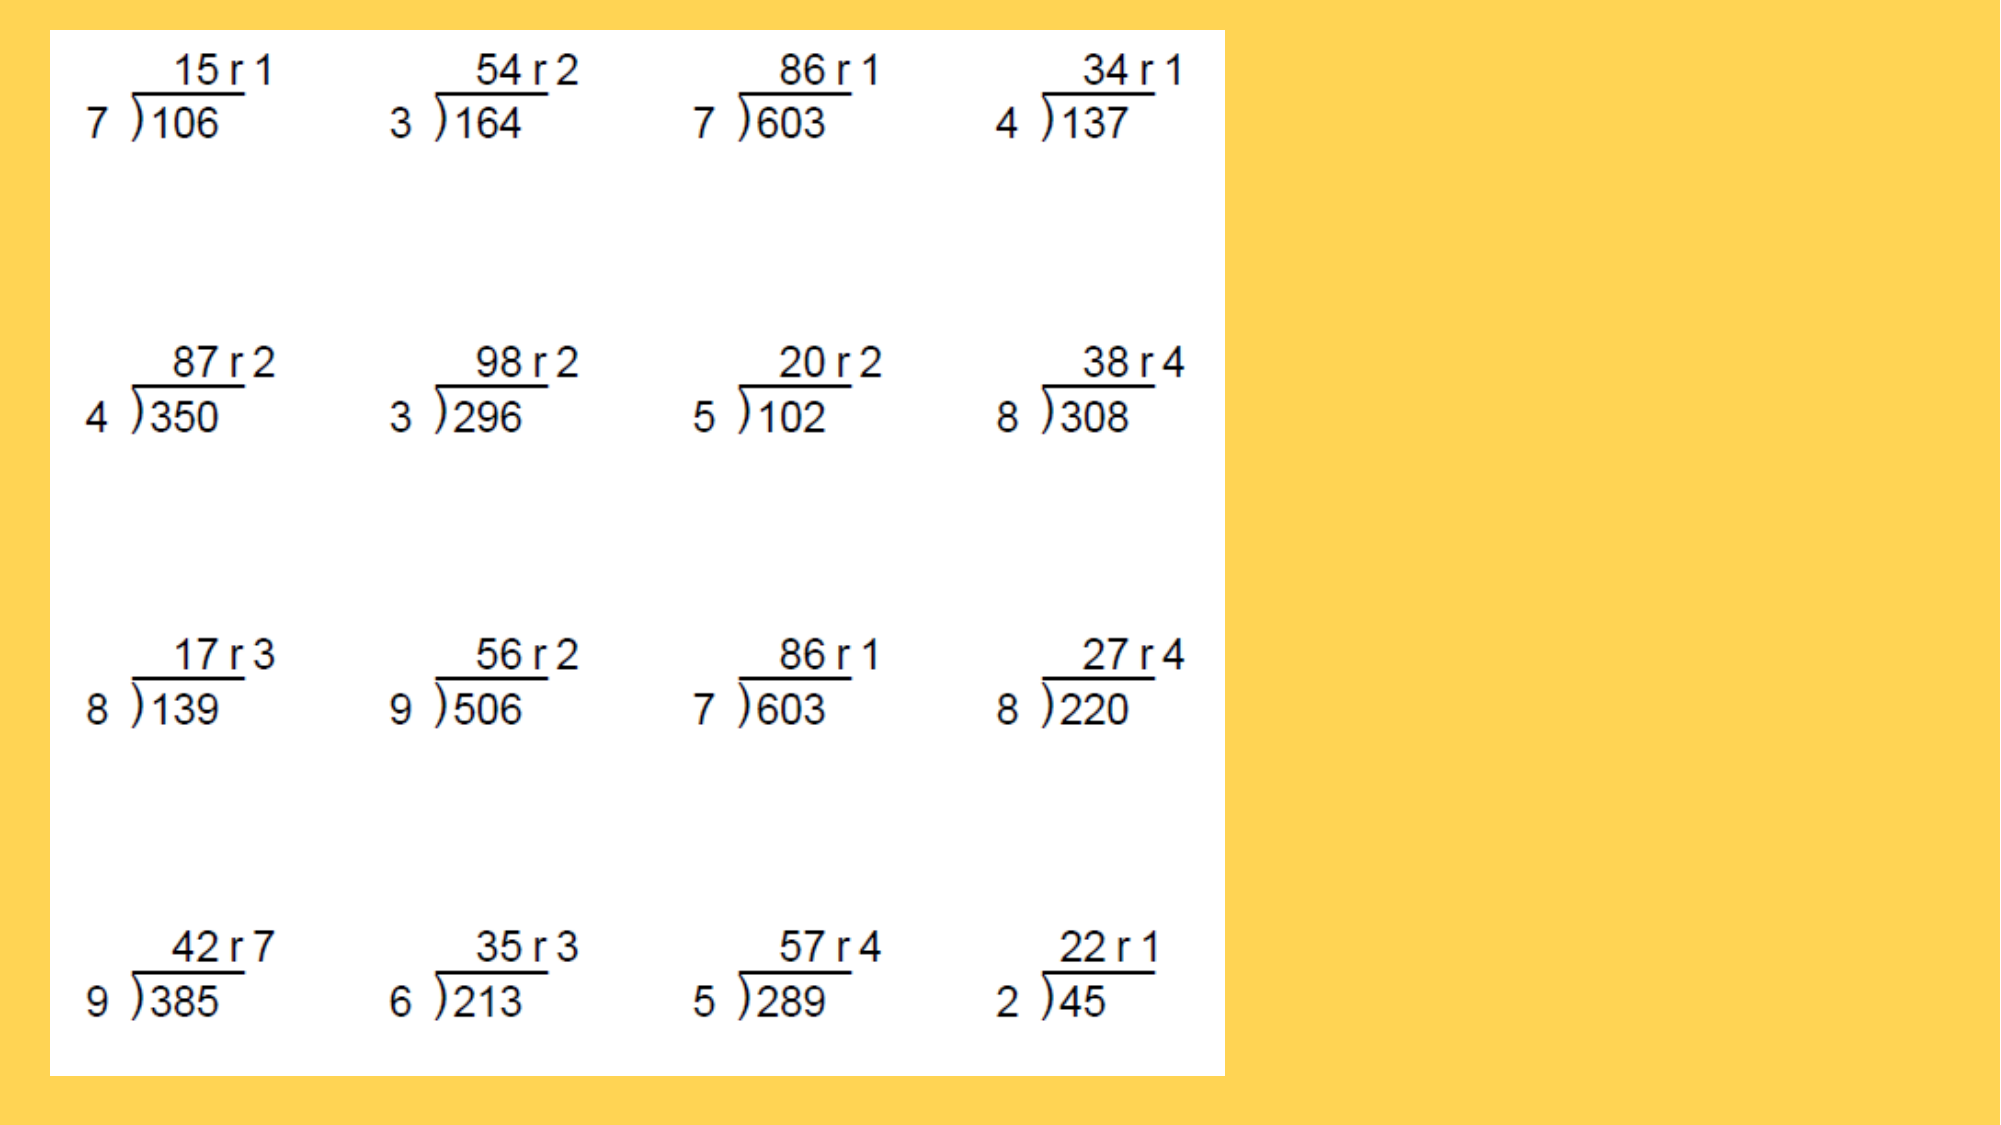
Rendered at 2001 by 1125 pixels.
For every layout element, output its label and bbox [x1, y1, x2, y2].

picture [50, 30, 1225, 1076]
